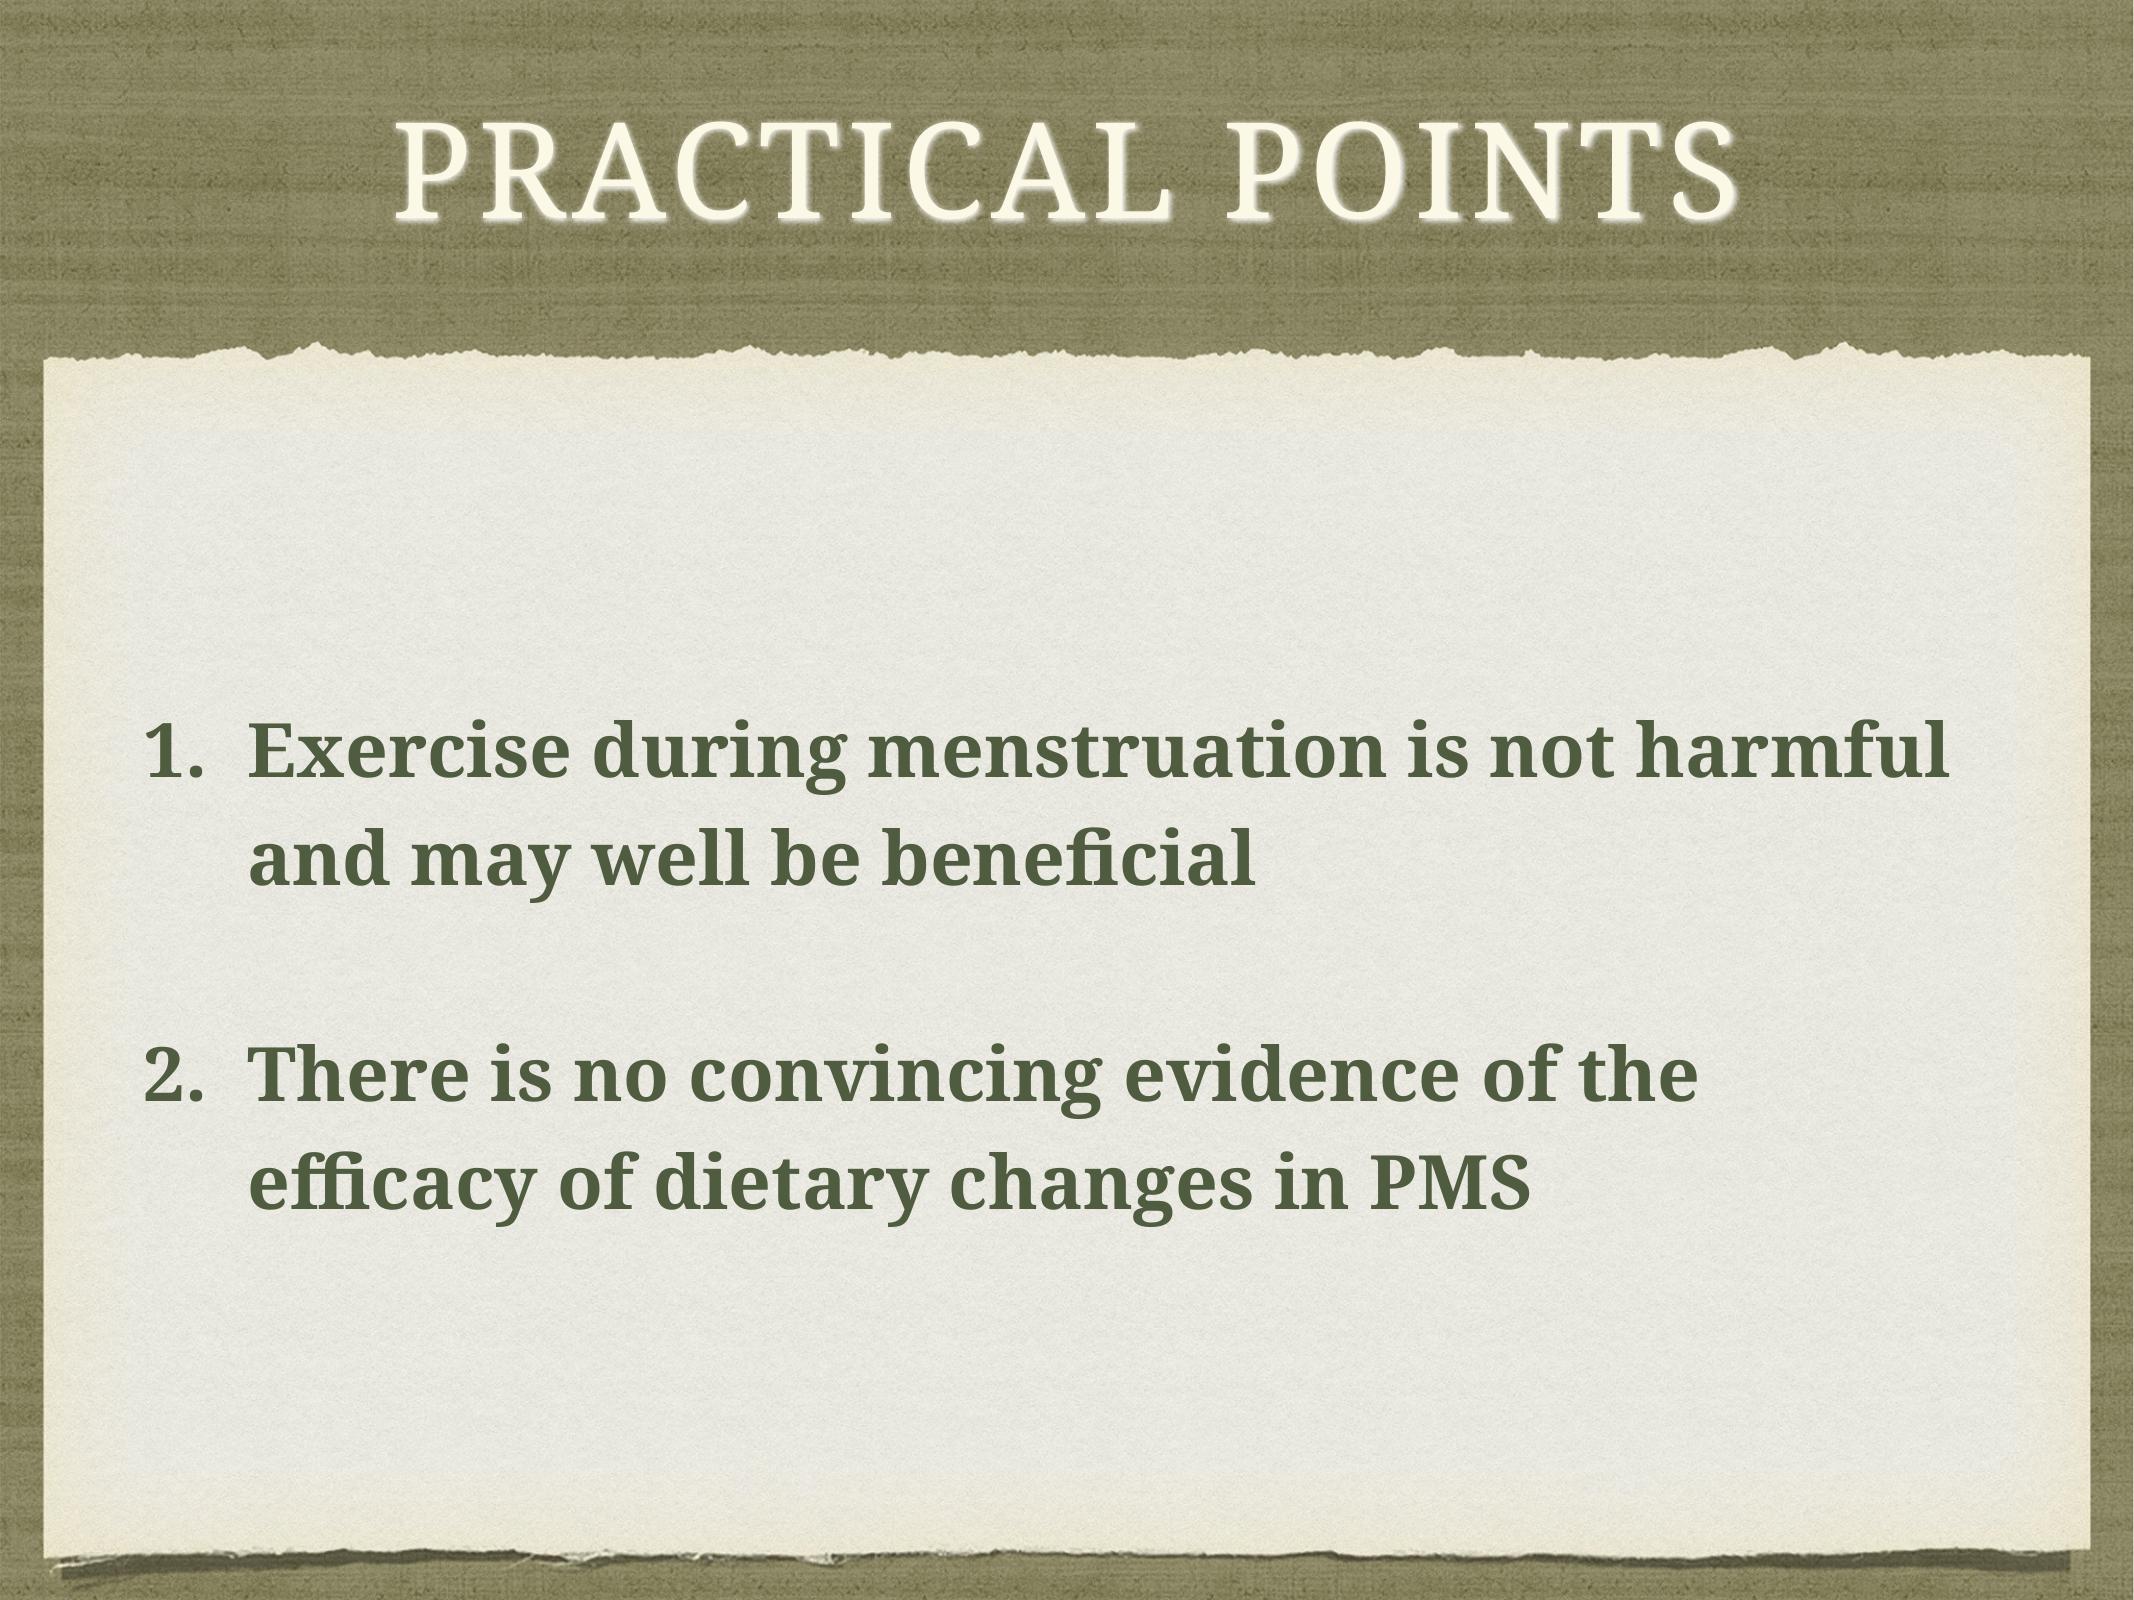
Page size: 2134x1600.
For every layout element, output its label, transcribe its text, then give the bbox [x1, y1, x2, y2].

title Practical points [134, 7, 1999, 343]
list Exercise during menstruation is not harmful and may well be beneficial There is no convincing evidence of the efficacy of dietary changes in PMS [134, 443, 1999, 1466]
picture [0, 0, 2134, 1600]
